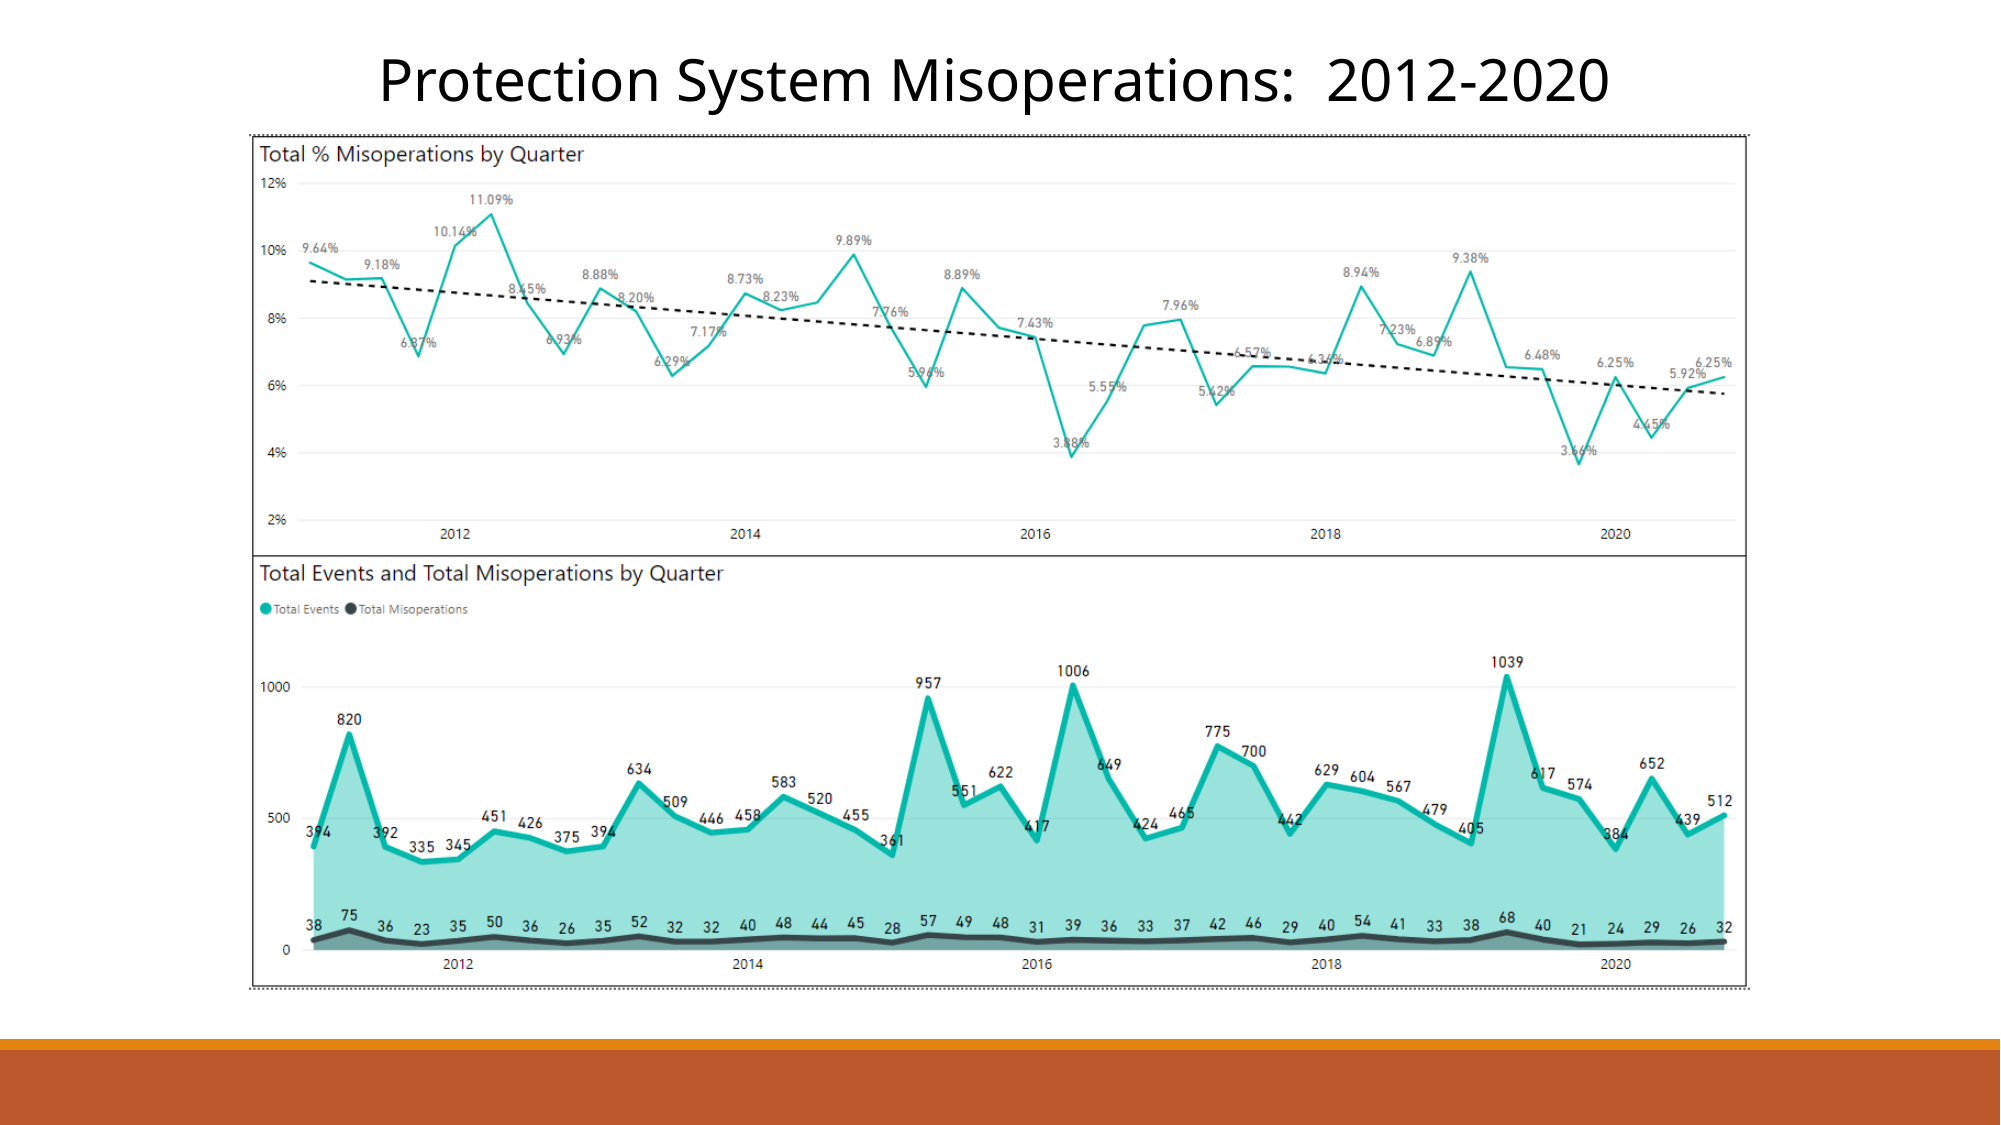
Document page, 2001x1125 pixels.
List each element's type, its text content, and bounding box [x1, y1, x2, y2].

text_box Protection System Misoperations: 2012-2020 [312, 2, 1677, 132]
picture [249, 134, 1751, 991]
